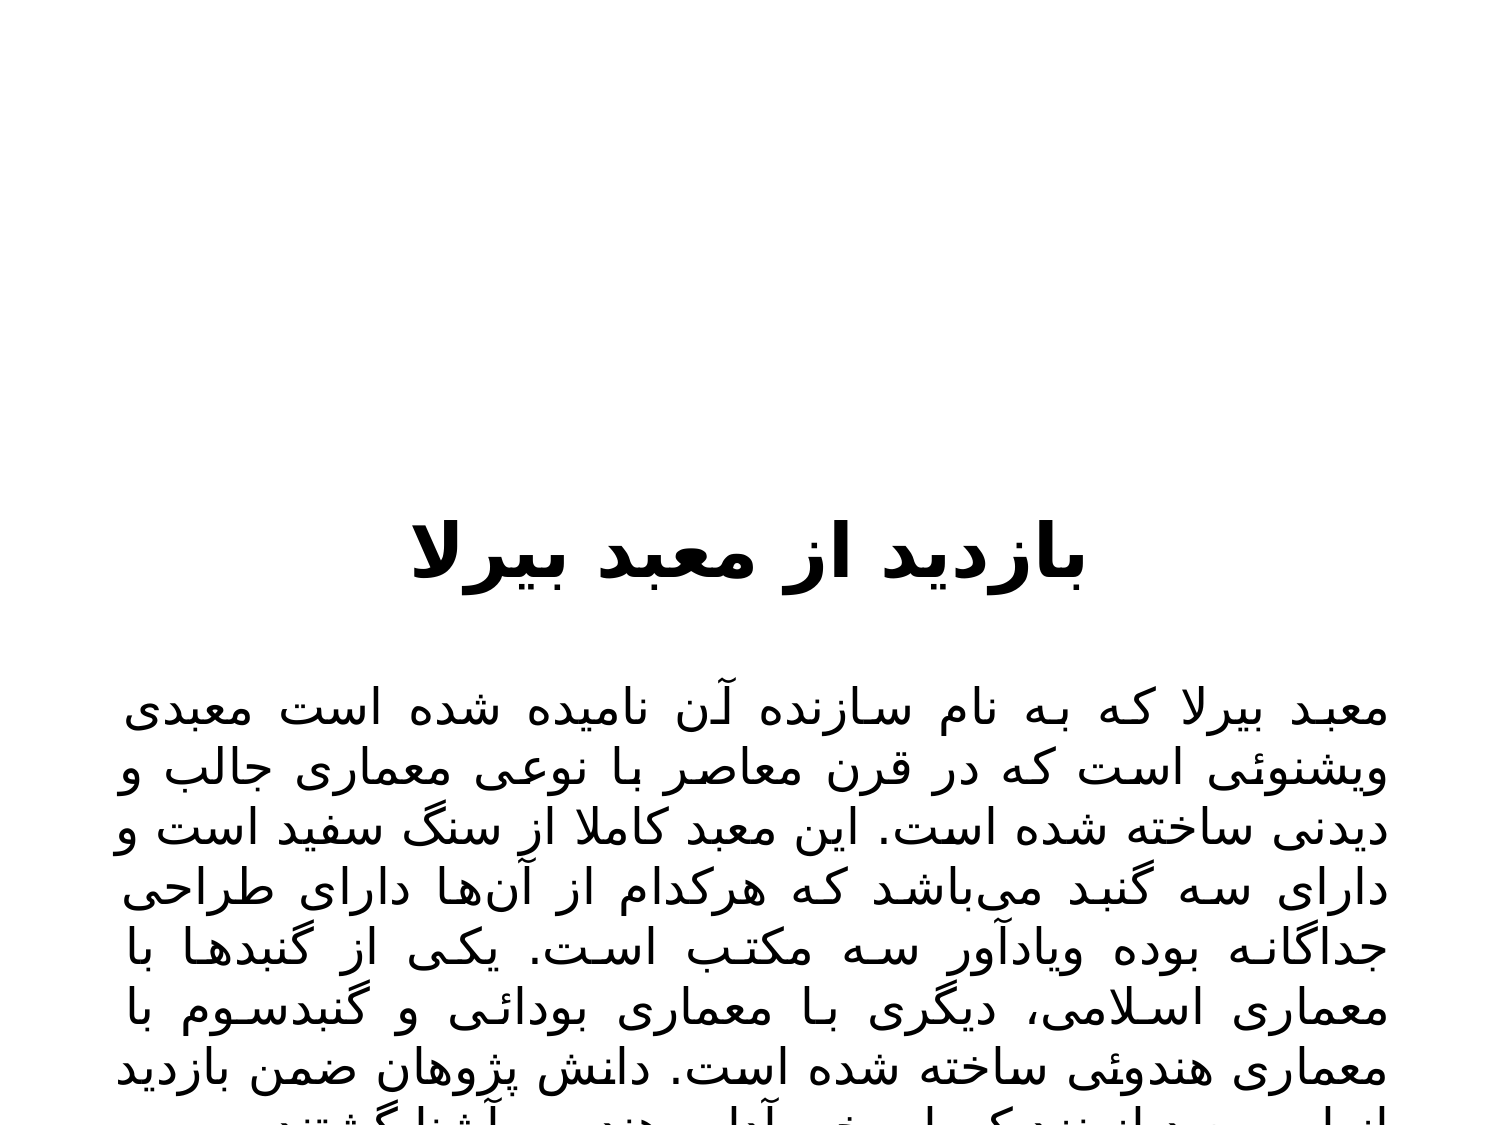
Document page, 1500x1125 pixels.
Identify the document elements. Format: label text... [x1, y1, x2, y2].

title بازدید از معبد بیرلا [150, 452, 1350, 642]
list معبد بیرلا که به نام سازنده آن نامیده شده است معبدی ویشنوئی است که در قرن معاصر با نوعی معماری جالب و دیدنی ساخته شده است. این معبد کاملا از سنگ سفید است و دارای سه گنبد می‌باشد که هرکدام از آن‌ها دارای طراحی جداگانه بوده ویادآور سه مکتب است. یکی از گنبدها با معماری اسلامی، دیگری با معماری بودائی و گنبدسوم با معماری هندوئی ساخته شده است. دانش پژوهان ضمن بازدید از این معبد از نزدیک با برخی آداب هندویی آشنا گشتند. [99, 666, 1413, 1125]
